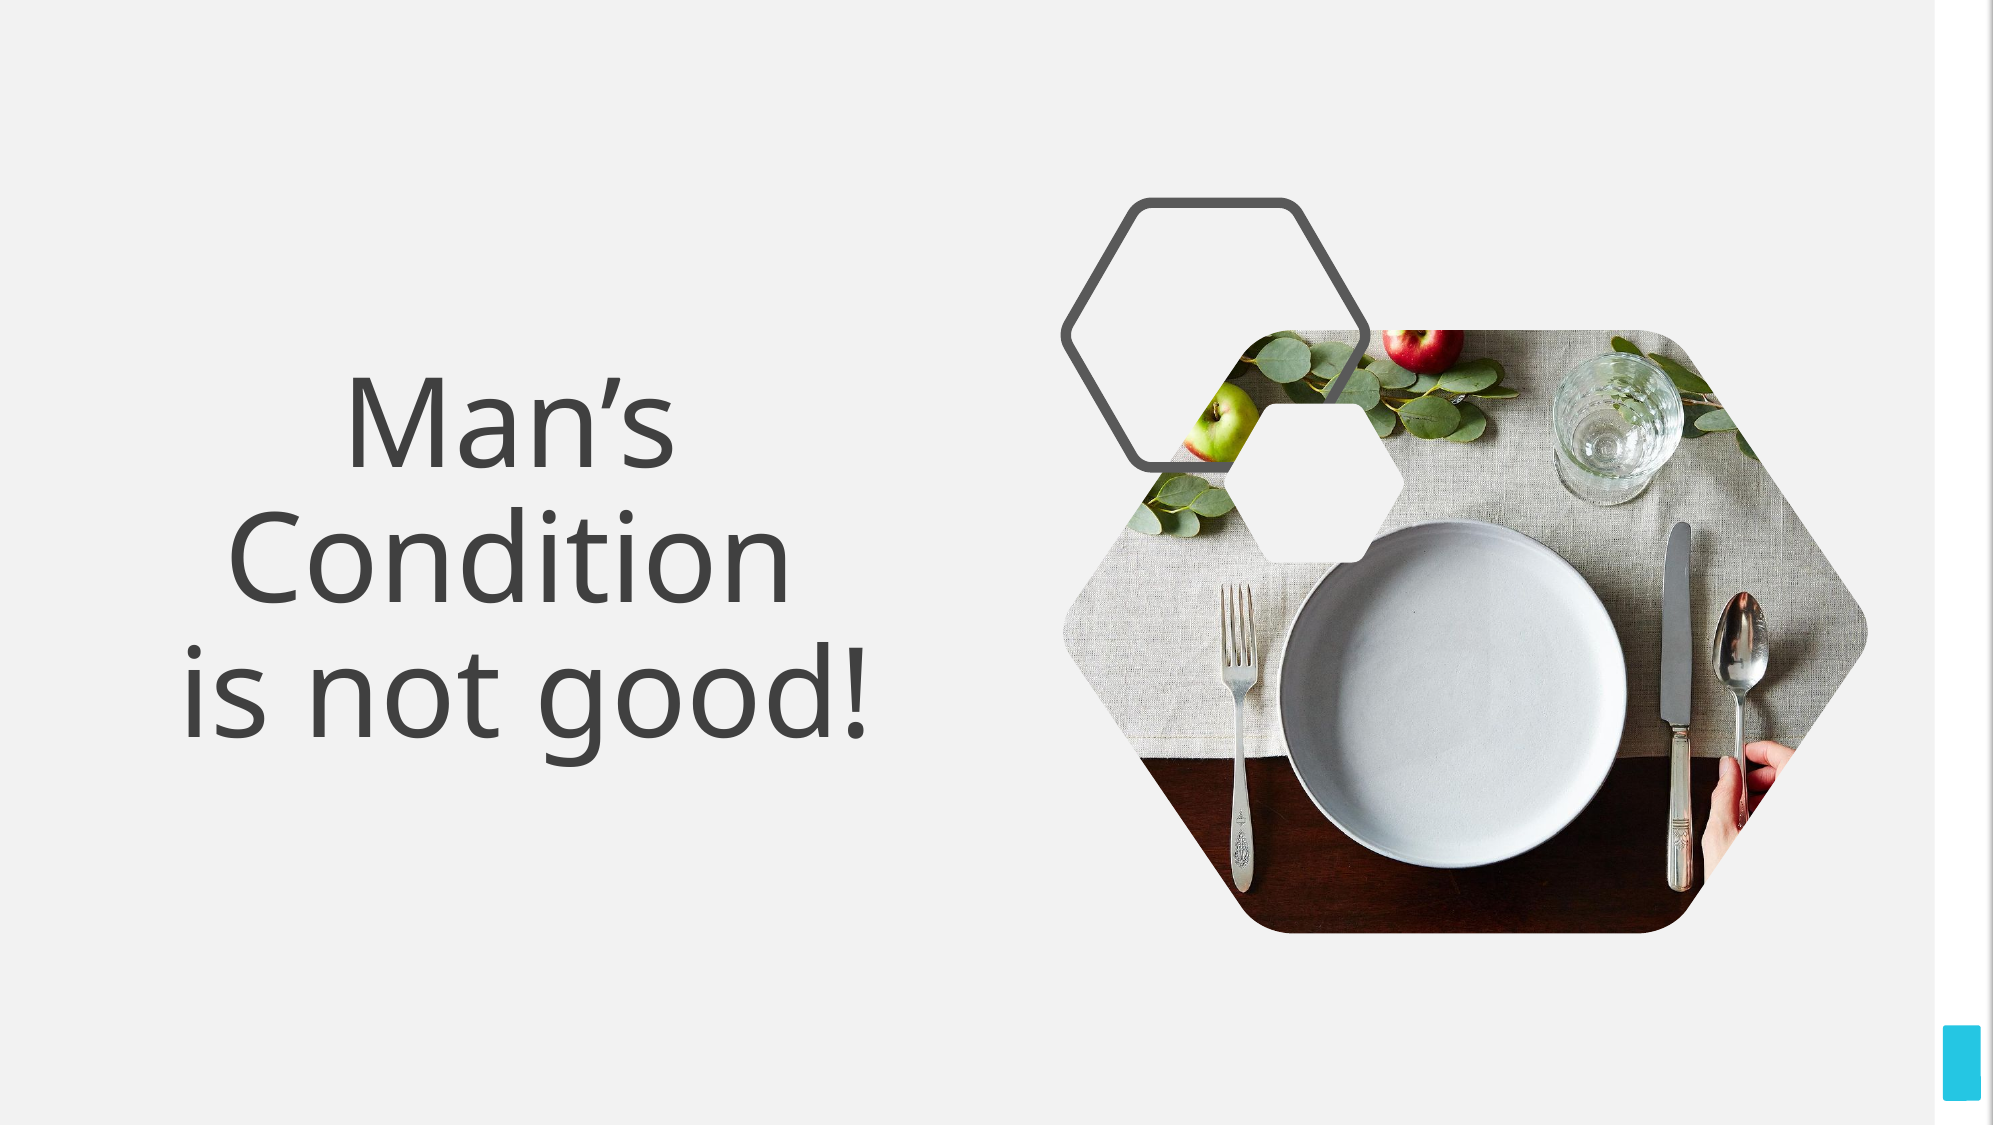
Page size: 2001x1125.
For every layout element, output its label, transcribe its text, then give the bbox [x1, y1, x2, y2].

title Man’s Condition is not good! [61, 527, 959, 598]
picture [1063, 330, 1868, 934]
text_box [1066, 202, 1365, 330]
